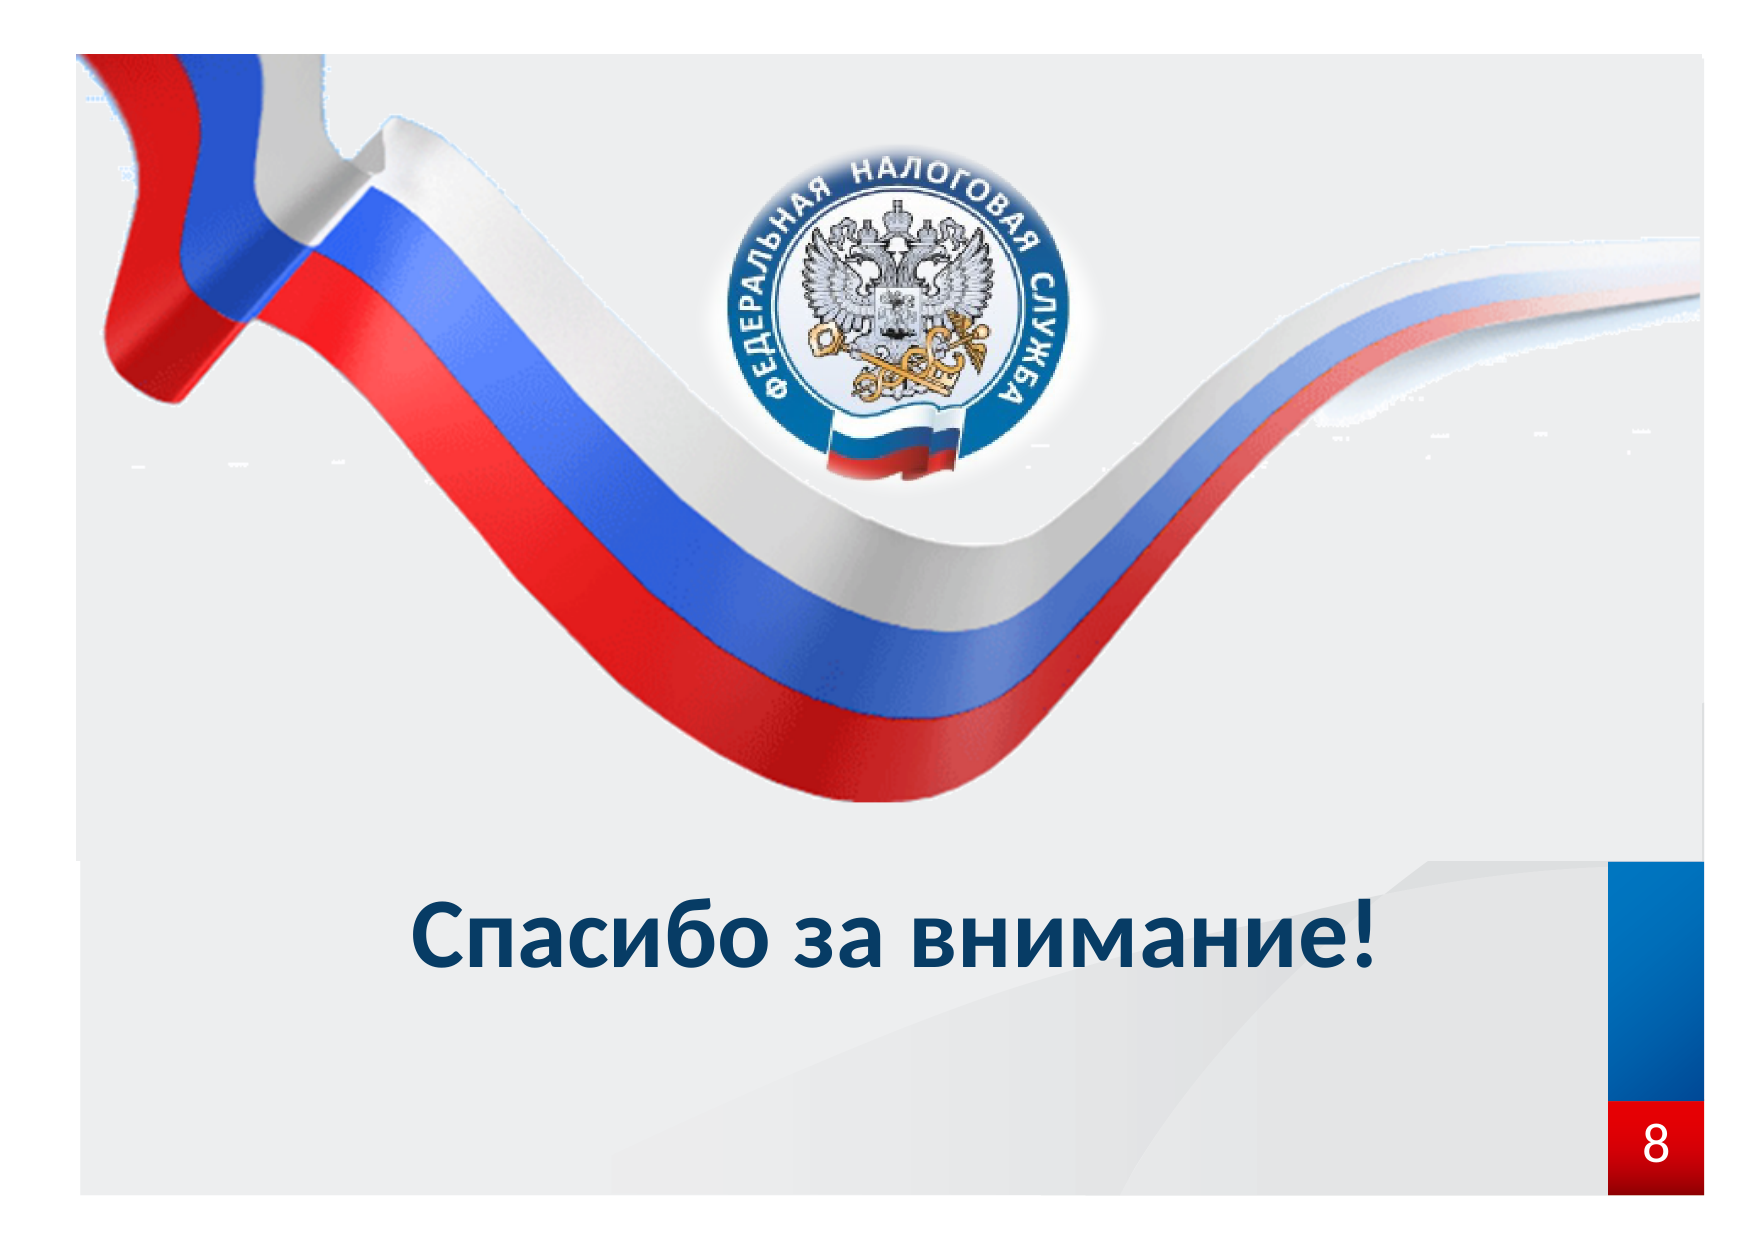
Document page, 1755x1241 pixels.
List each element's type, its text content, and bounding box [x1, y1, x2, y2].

text_box Спасибо за внимание! [92, 866, 1702, 996]
text_box 8 [1597, 1091, 1717, 1206]
picture [0, 0, 1754, 1240]
